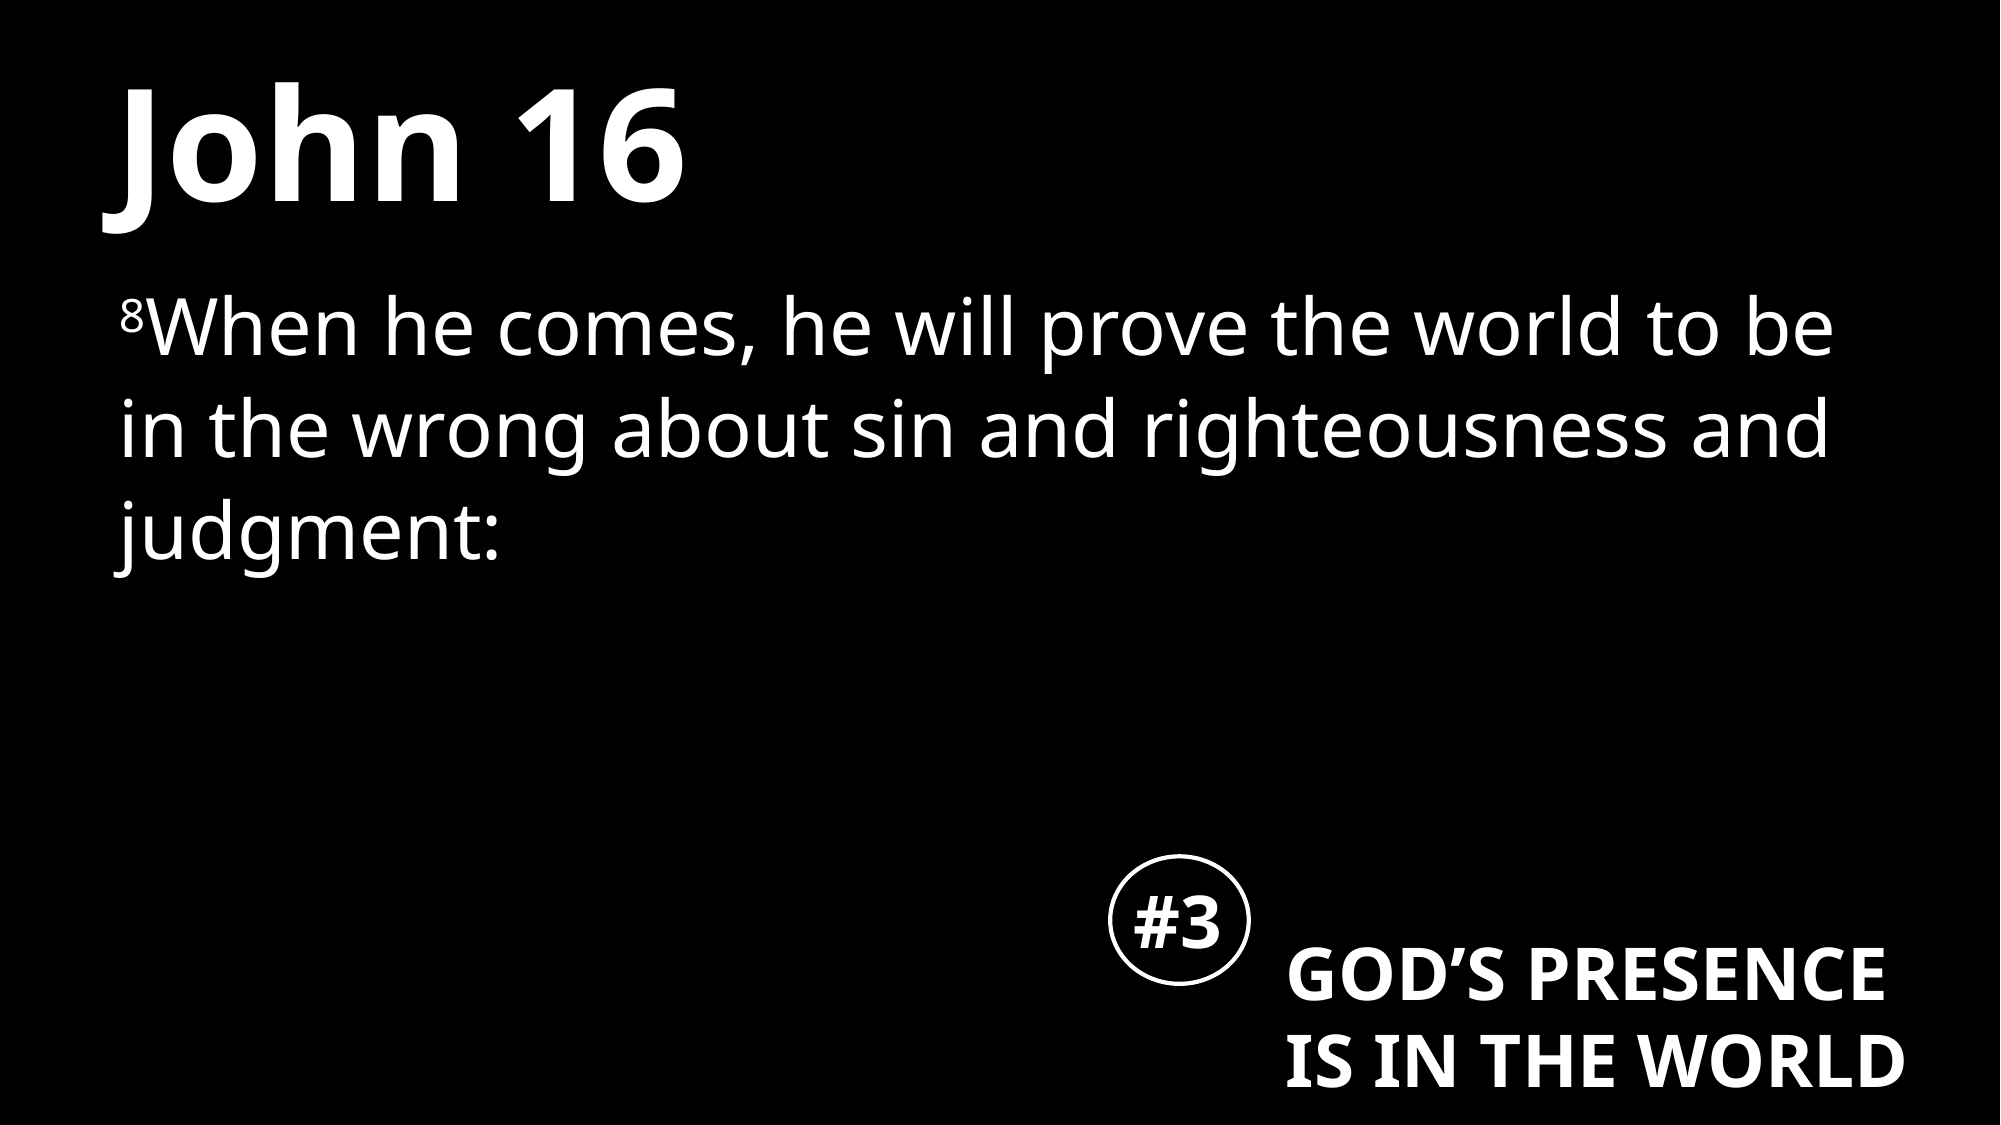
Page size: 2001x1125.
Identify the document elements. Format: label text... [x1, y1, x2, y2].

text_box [1109, 856, 1249, 985]
list 8When he comes, he will prove the world to be in the wrong about sin and righteousness and judgment: [103, 262, 1904, 1005]
title John 16 [99, 45, 1900, 233]
text_box GOD’S PRESENCE IS IN THE WORLD [1271, 920, 1979, 1110]
